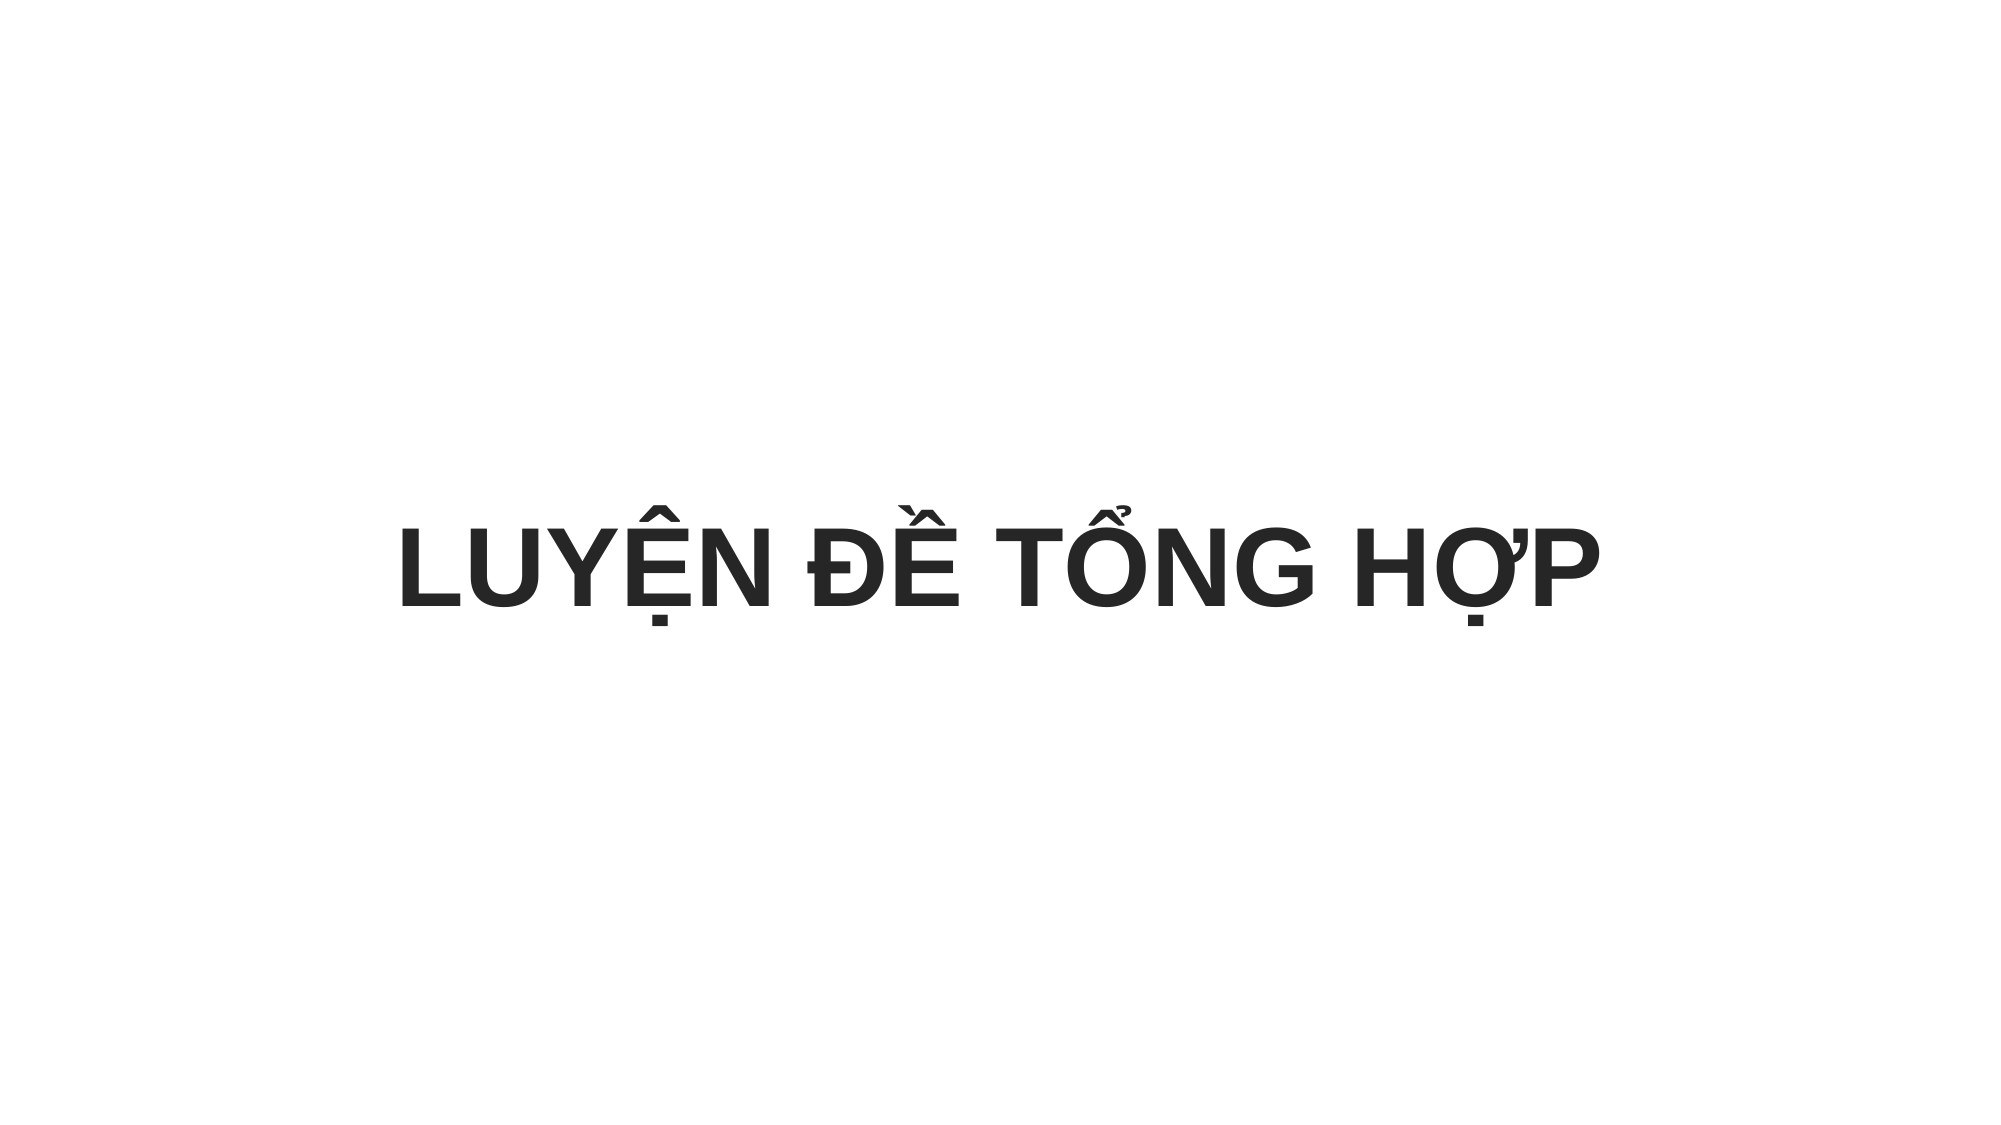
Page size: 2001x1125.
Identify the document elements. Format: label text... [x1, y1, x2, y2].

text_box LUYỆN ĐỀ TỔNG HỢP [380, 486, 1620, 637]
